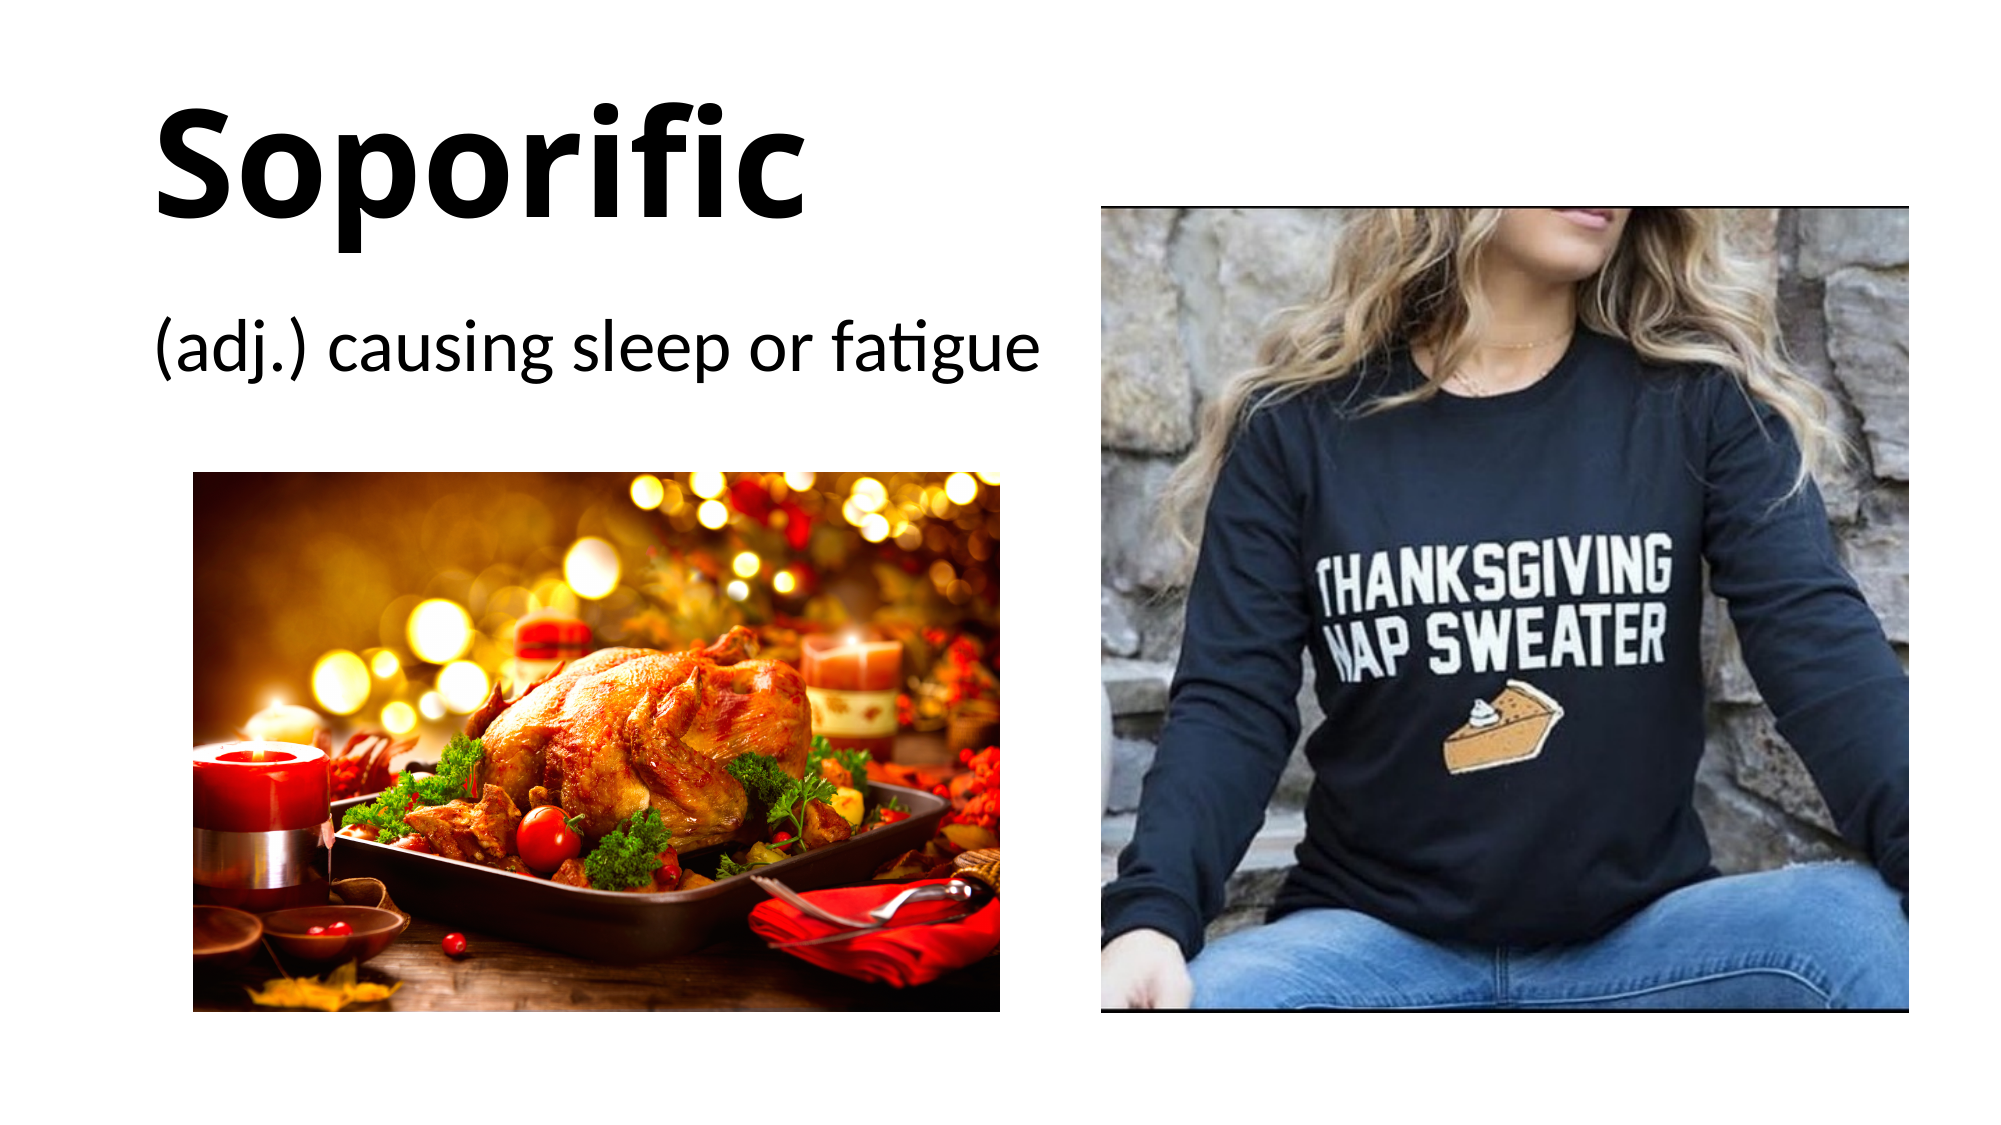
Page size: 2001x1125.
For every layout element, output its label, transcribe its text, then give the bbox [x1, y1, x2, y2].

title Soporific [137, 59, 1863, 278]
picture [193, 472, 1001, 1012]
list (adj.) causing sleep or fatigue [137, 299, 1101, 438]
picture [1101, 206, 1909, 1013]
